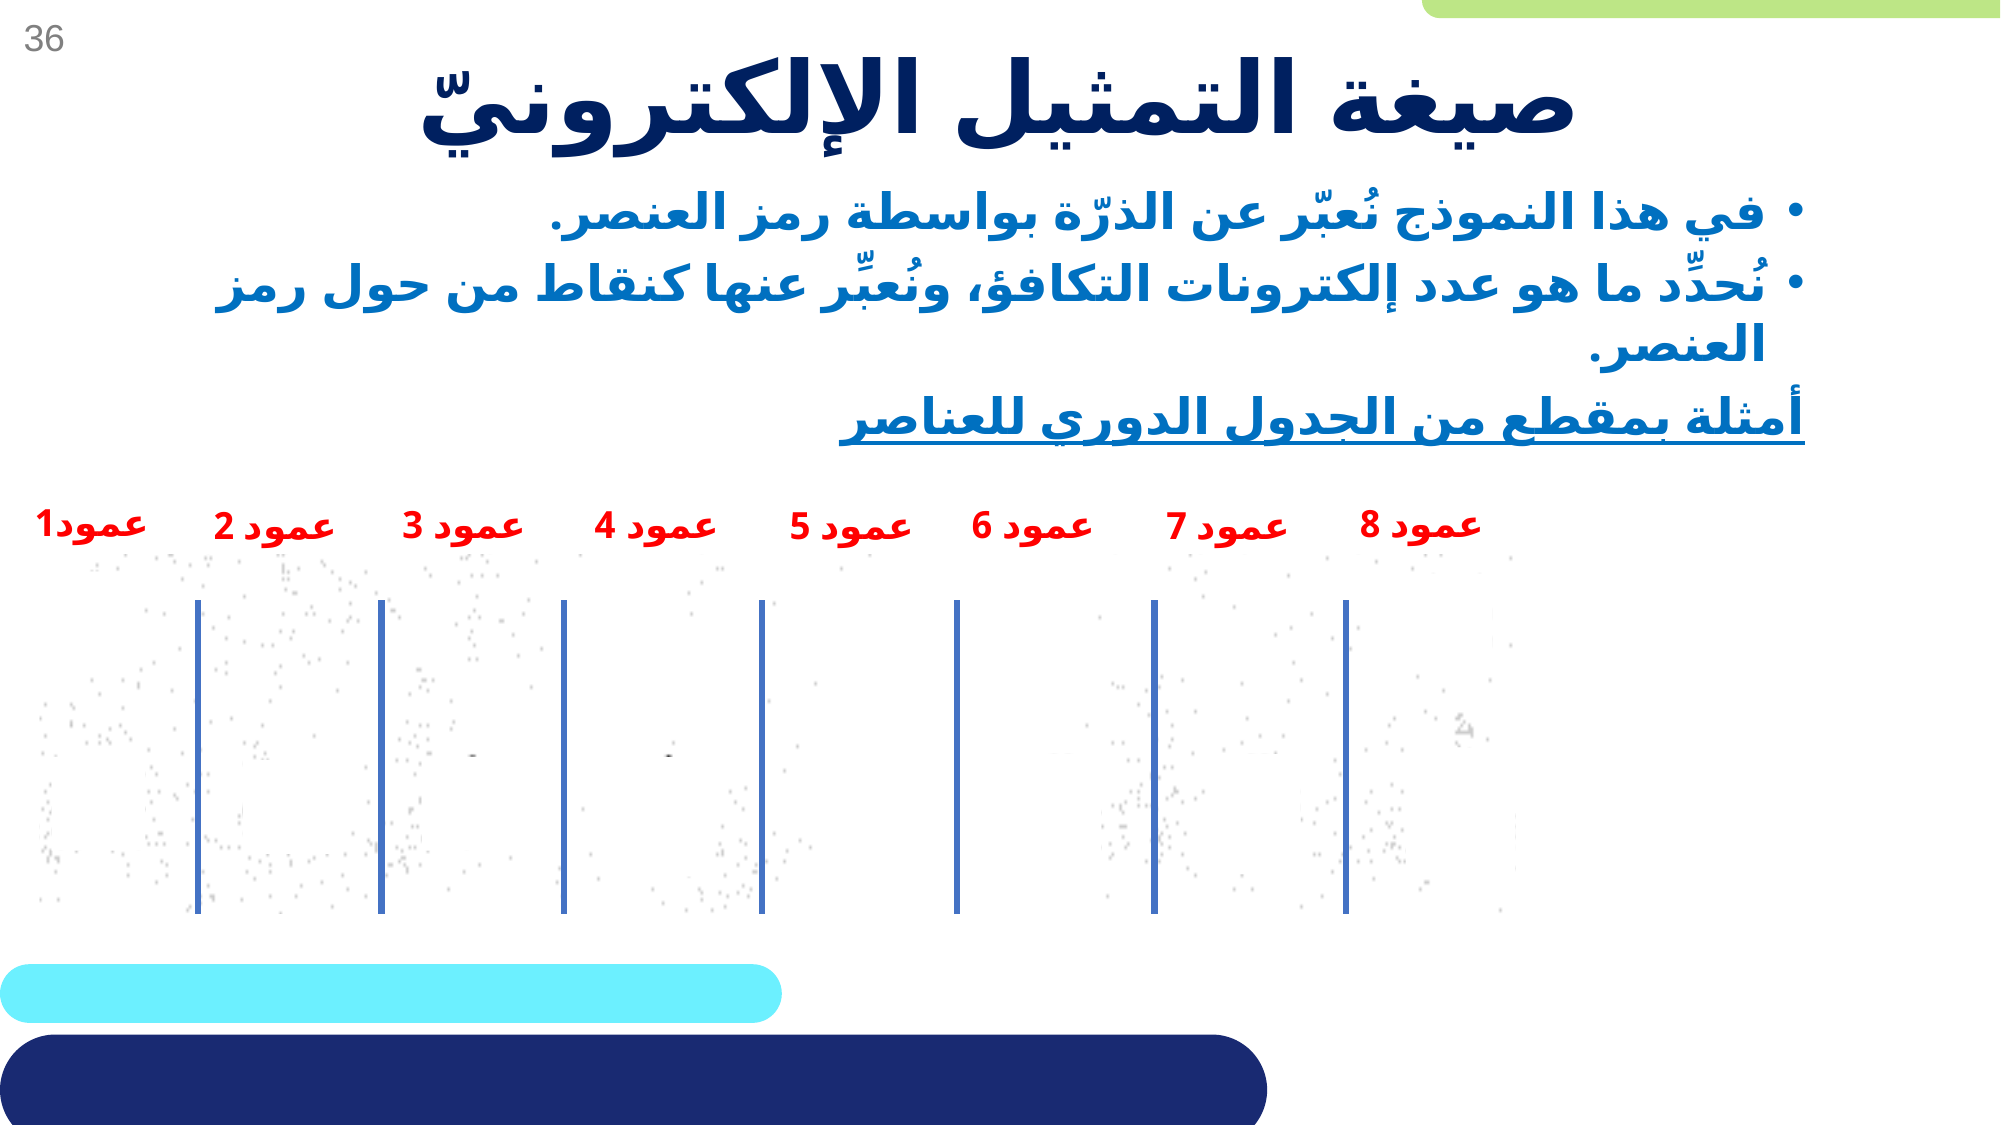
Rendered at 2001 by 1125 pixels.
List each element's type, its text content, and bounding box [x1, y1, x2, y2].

text_box عمود 4 [580, 493, 734, 554]
list في هذا النموذج نُعبّر عن الذرّة بواسطة رمز العنصر. نُحدِّد ما هو عدد إلكترونات التكافؤ، ونُعبِّر عنها كنقاط من حول رمز العنصر. أمثلة بمقطع من الجدول الدوري للعناصر [84, 171, 1820, 965]
text_box عمود 3 [387, 493, 542, 554]
text_box عمود 8 [1345, 492, 1499, 553]
text_box عمود1 [20, 492, 164, 552]
picture [39, 554, 1516, 914]
title صيغة التمثيل الإلكترونيّ [84, 34, 1916, 154]
text_box عمود 5 [774, 494, 929, 554]
text_box عمود 2 [198, 494, 353, 554]
text_box عمود 6 [956, 493, 1111, 553]
text_box عمود 7 [1151, 494, 1305, 554]
